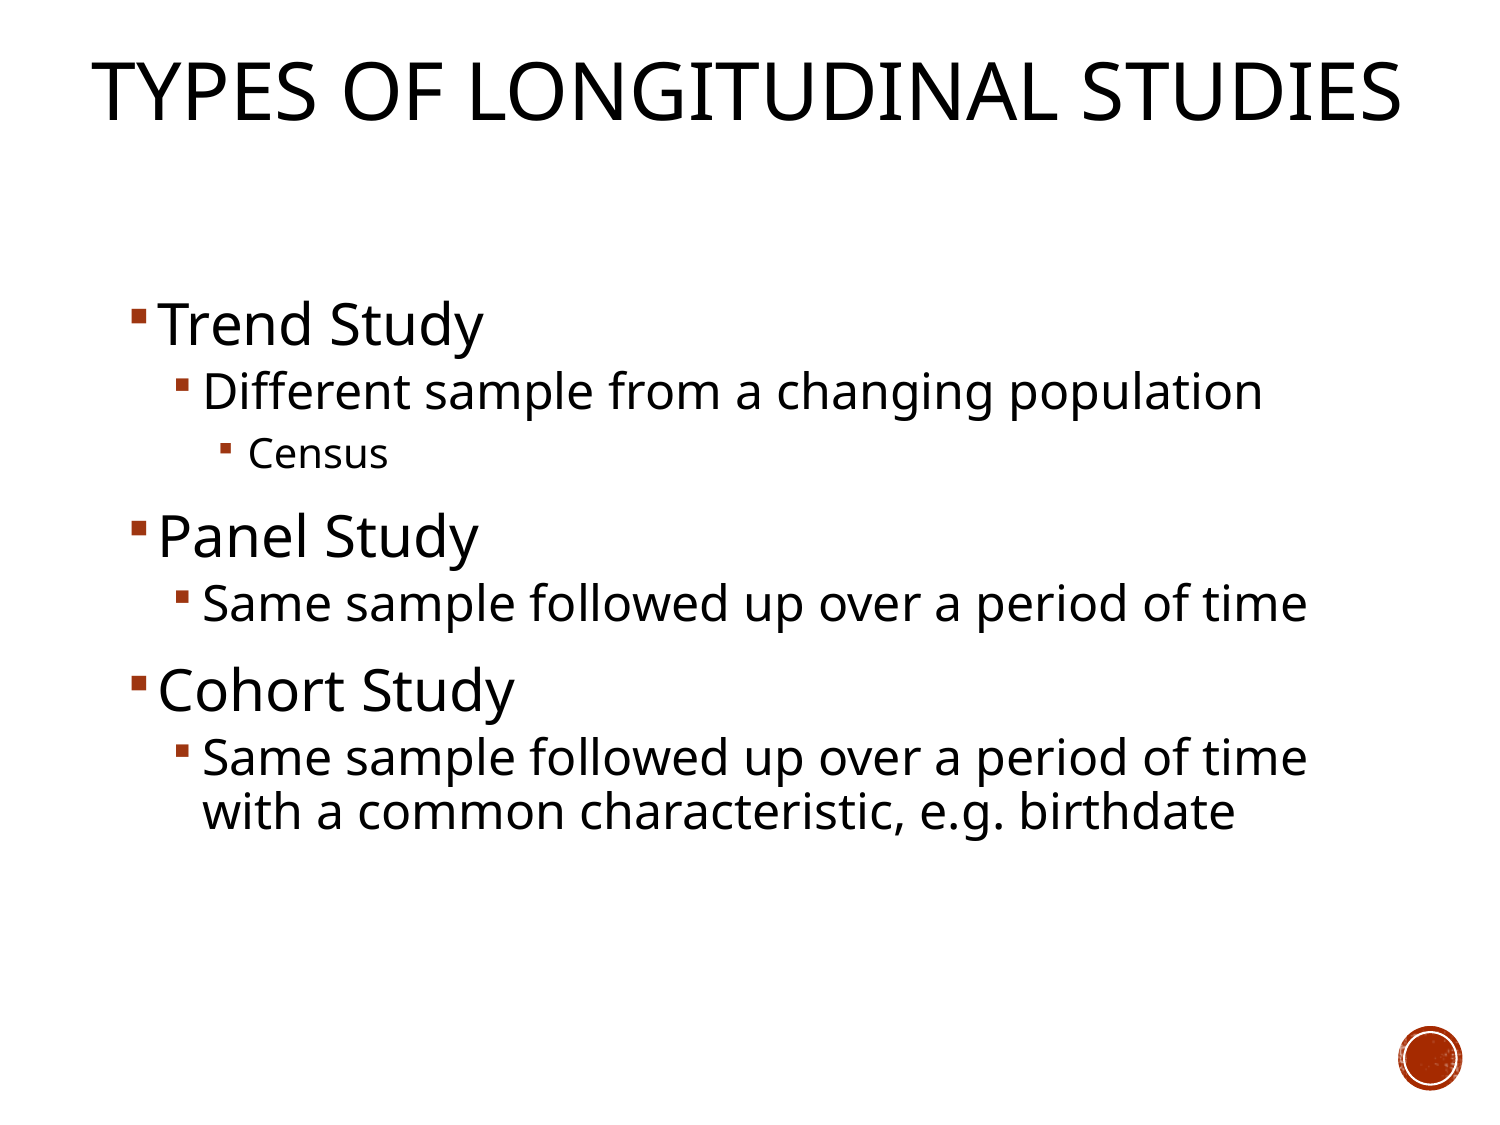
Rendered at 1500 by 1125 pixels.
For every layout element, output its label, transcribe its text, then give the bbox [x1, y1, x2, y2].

list Trend Study Different sample from a changing population Census Panel Study Same sample followed up over a period of time Cohort Study Same sample followed up over a period of time with a common characteristic, e.g. birthdate [112, 287, 1388, 1013]
text_box Types of Longitudinal Studies [76, 1, 1427, 189]
